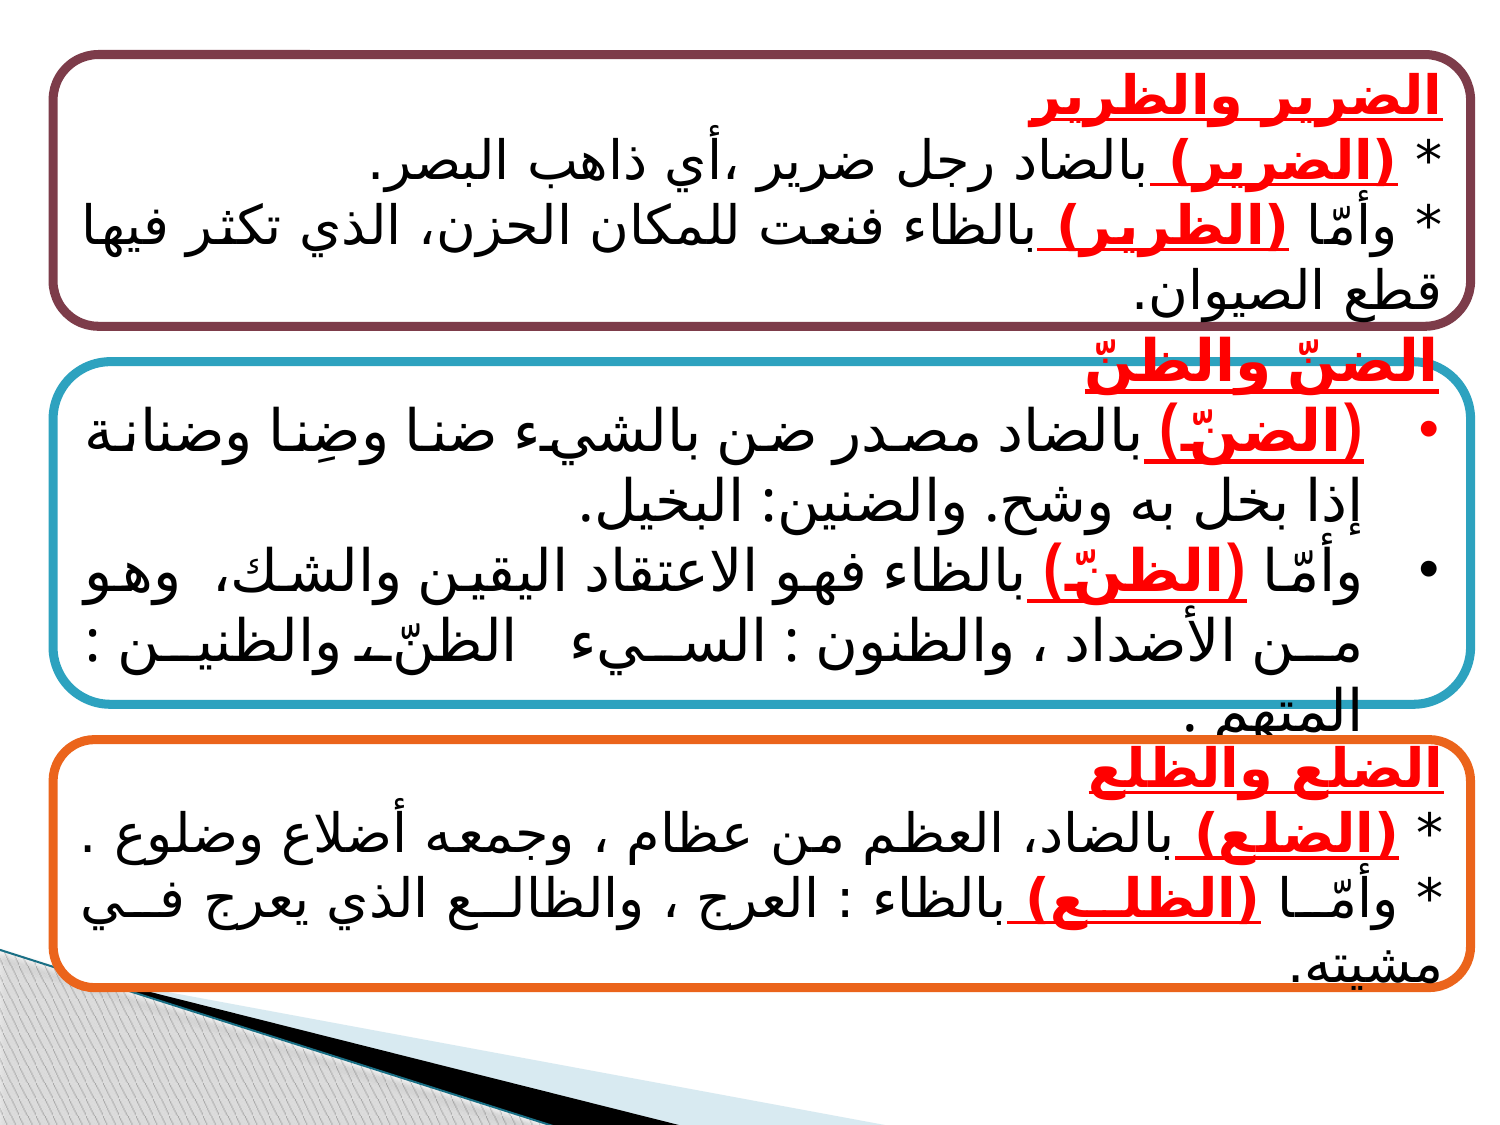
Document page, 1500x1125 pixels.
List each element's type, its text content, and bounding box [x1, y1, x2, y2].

text_box الضرير والظرير * (الضرير) بالضاد رجل ضرير ،أي ذاهب البصر. * وأمّا (الظرير) بالظاء فنعت للمكان الحزن، الذي تكثر فيها قطع الصيوان. [48, 49, 1476, 331]
text_box الضلع والظلع * (الضلع) بالضاد، العظم من عظام ، وجمعه أضلاع وضلوع . * وأمّا (الظلع) بالظاء : العرج ، والظالع الذي يعرج في مشيته. [48, 735, 1476, 993]
text_box الضنّ والظنّ (الضنّ) بالضاد مصدر ضن بالشيء ضنا وضِنا وضنانة إذا بخل به وشح. والضنين: البخيل. وأمّا (الظنّ) بالظاء فهو الاعتقاد اليقين والشك، وهو من الأضداد ، والظنون : السيء الظنّ ، والظنين : المتهم . [48, 357, 1476, 709]
